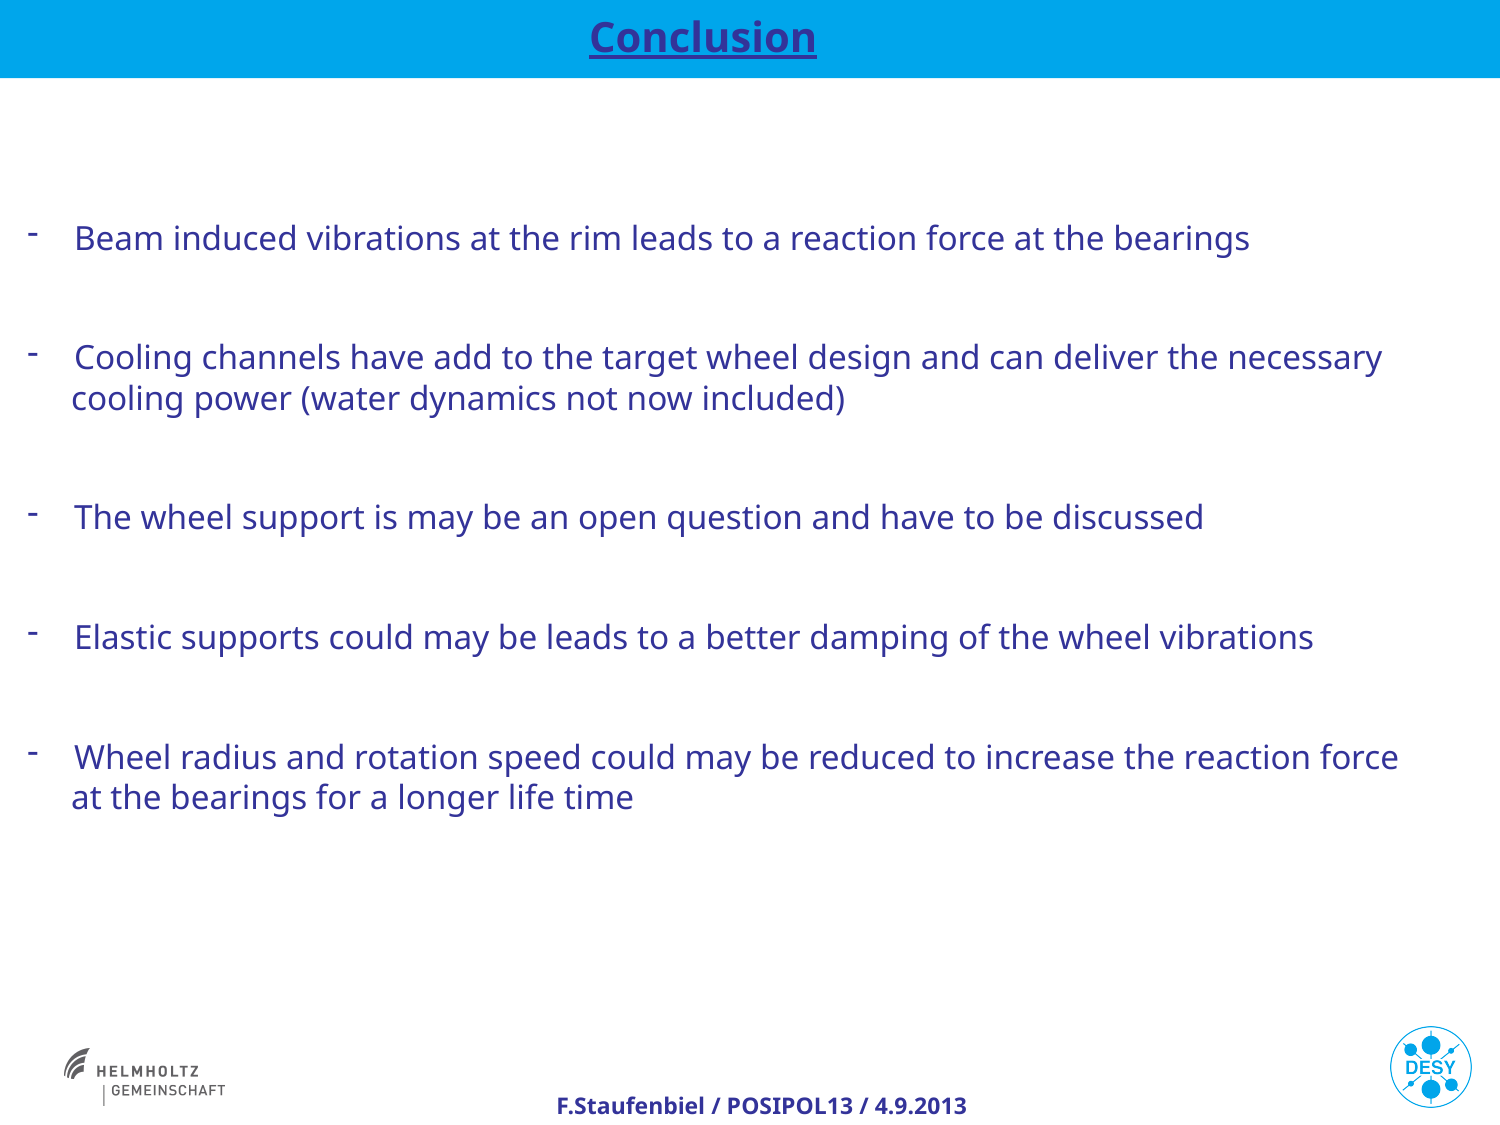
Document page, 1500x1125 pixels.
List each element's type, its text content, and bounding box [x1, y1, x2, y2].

picture [1441, 1026, 1472, 1057]
picture [1390, 1026, 1421, 1057]
text_box Beam induced vibrations at the rim leads to a reaction force at the bearings Cooling channels have add to the target wheel design and can deliver the necessary cooling power (water dynamics not now included) The wheel support is may be an open question and have to be discussed Elastic supports could may be leads to a better damping of the wheel vibrations Wheel radius and rotation speed could may be reduced to increase the reaction force at the bearings for a longer life time [12, 209, 1417, 824]
picture [1390, 1077, 1421, 1108]
picture [1441, 1077, 1472, 1108]
text_box Conclusion [574, 3, 833, 68]
picture [1390, 1026, 1472, 1108]
picture [64, 1048, 225, 1106]
